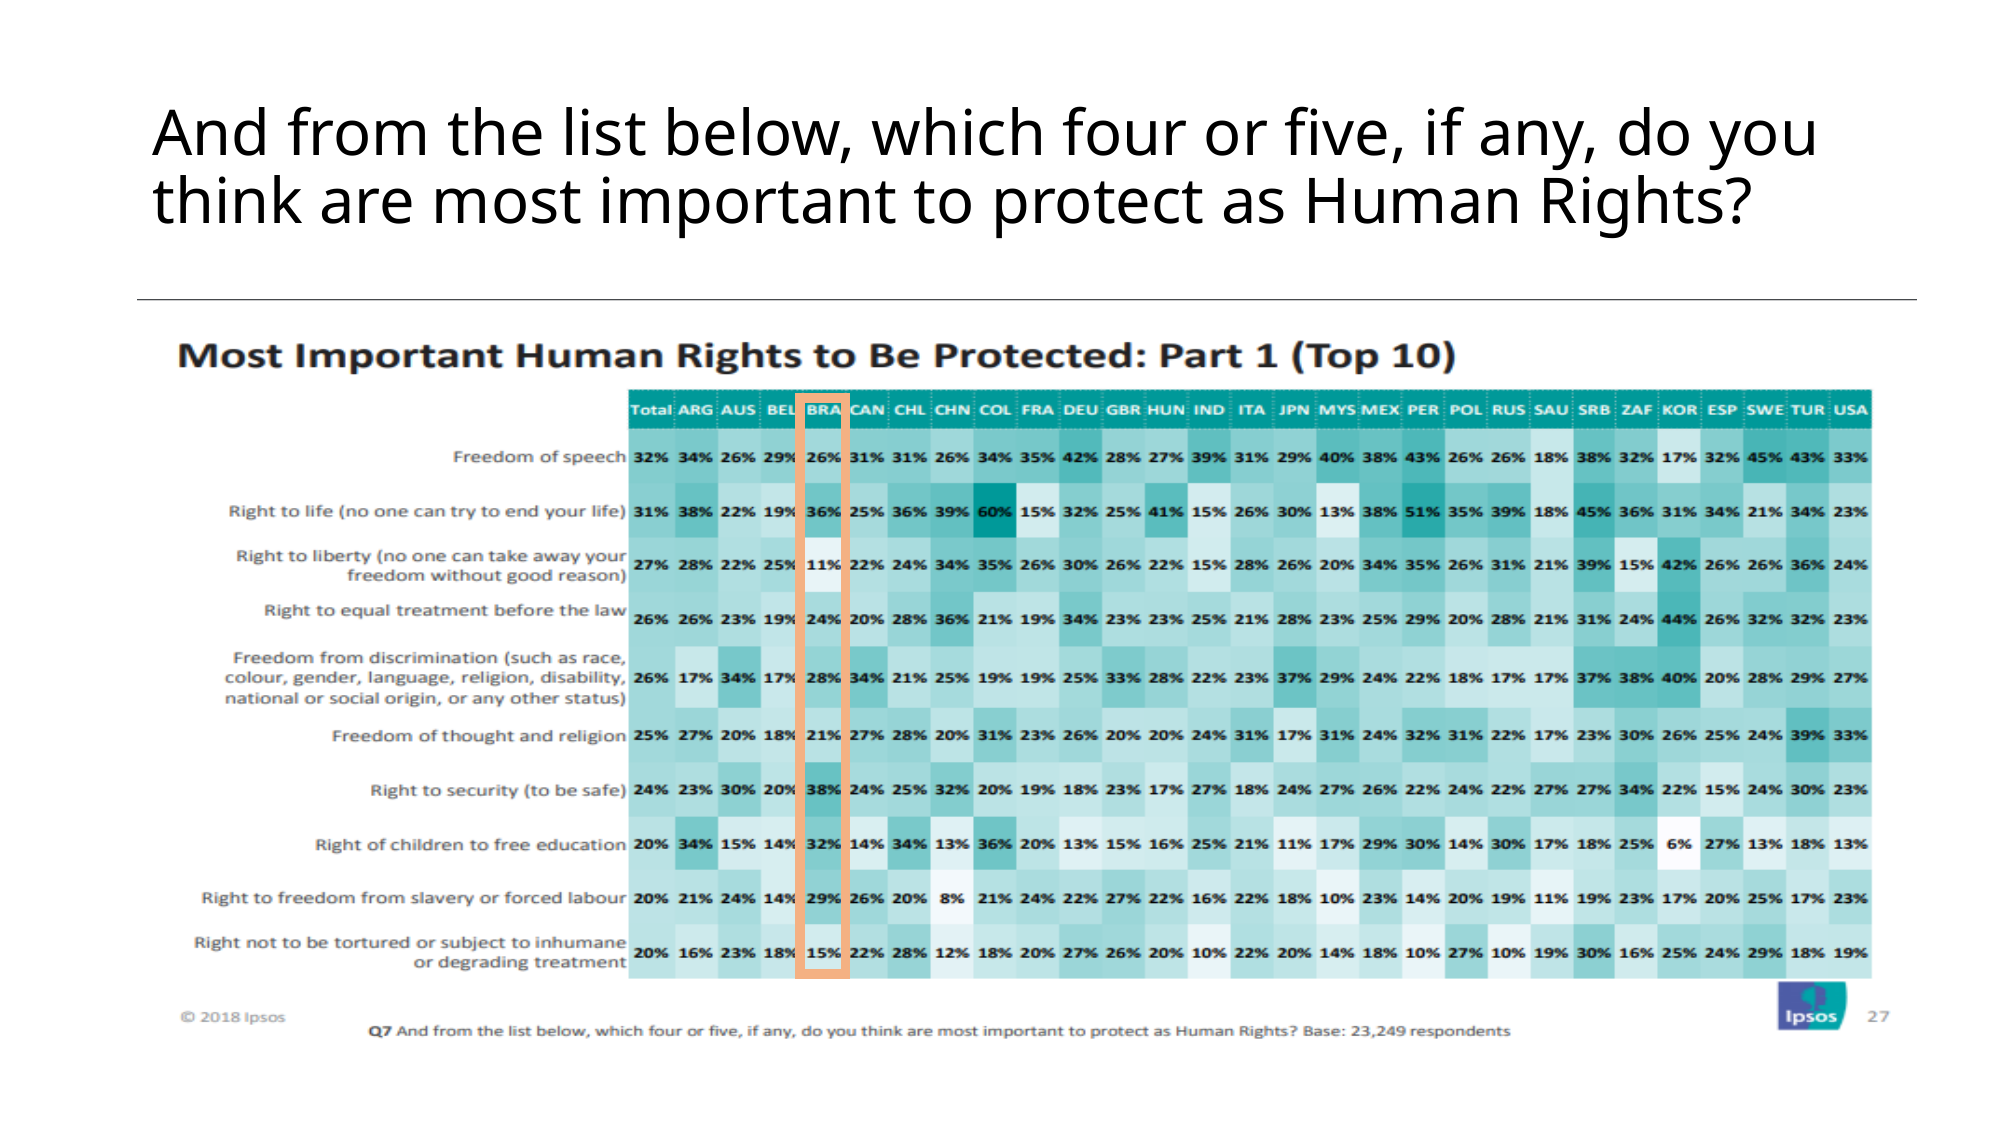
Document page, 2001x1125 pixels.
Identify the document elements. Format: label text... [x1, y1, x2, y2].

title And from the list below, which four or five, if any, do you think are most important to protect as Human Rights? [137, 59, 1863, 278]
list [137, 299, 1917, 1050]
